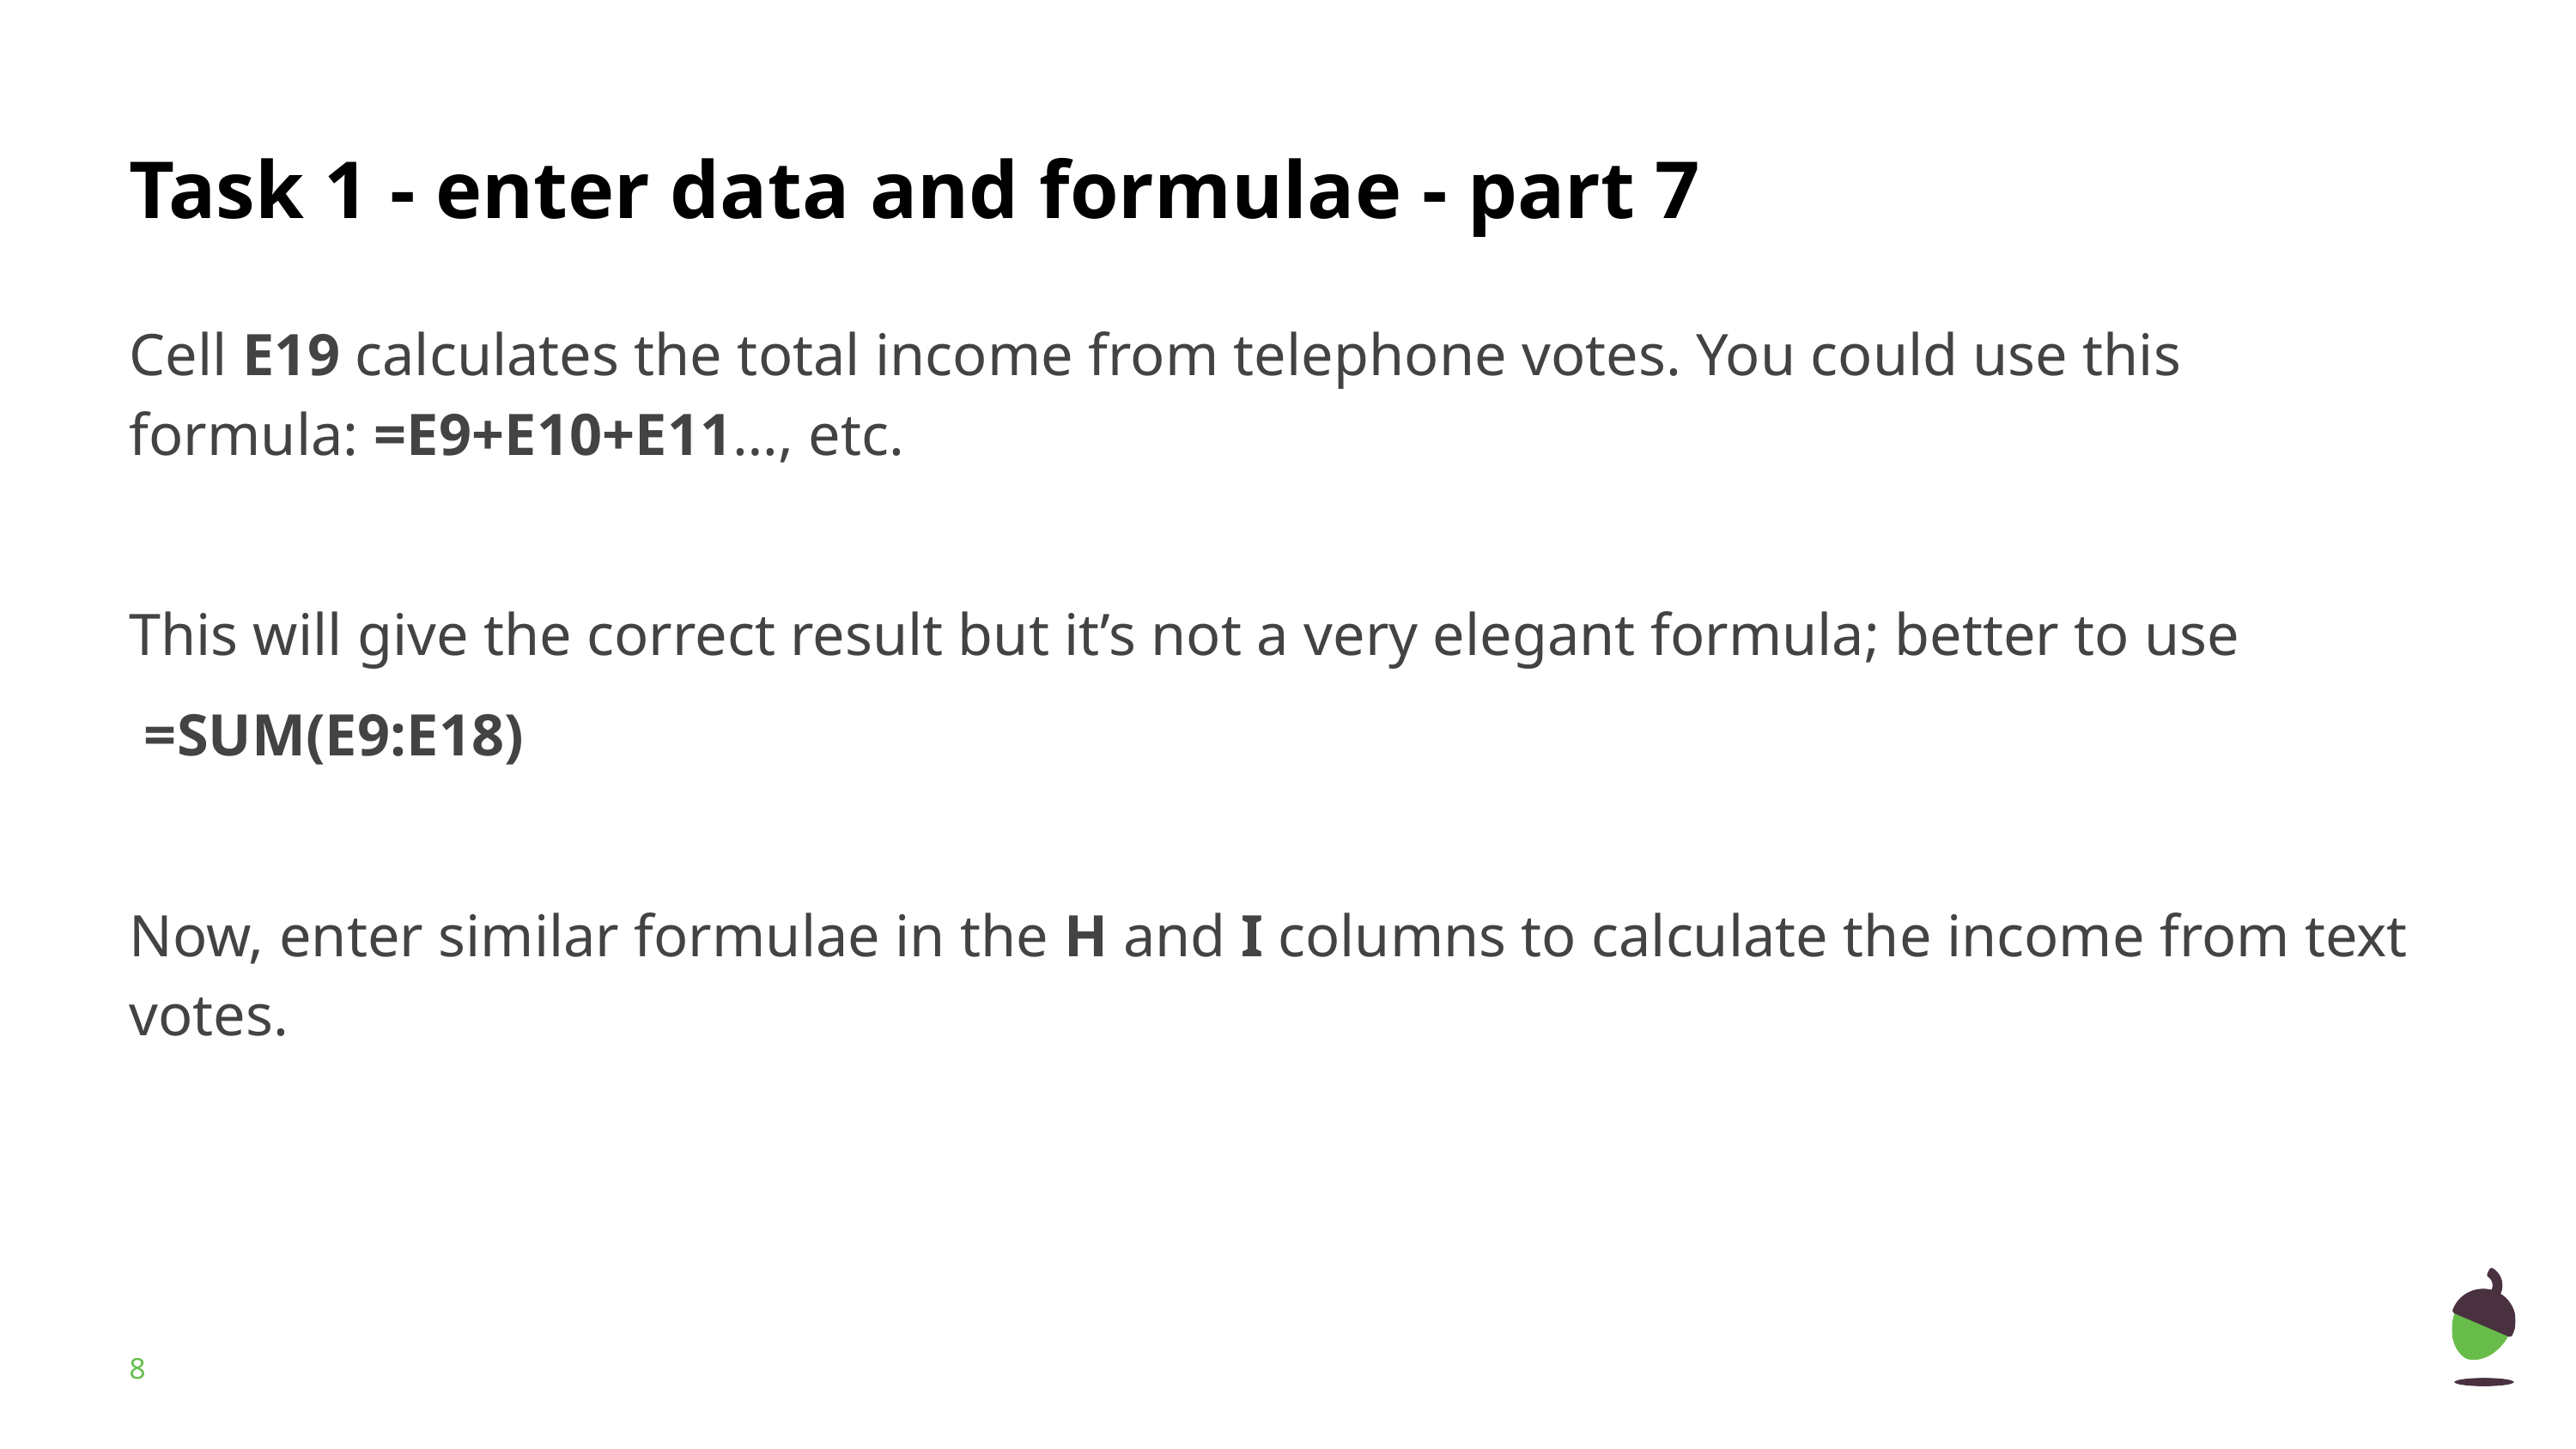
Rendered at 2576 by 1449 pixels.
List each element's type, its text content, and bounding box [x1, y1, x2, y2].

list Cell E19 calculates the total income from telephone votes. You could use this formula: =E9+E10+E11…, etc. This will give the correct result but it’s not a very elegant formula; better to use =SUM(E9:E18) Now, enter similar formulae in the H and I columns to calculate the income from text votes. [129, 308, 2417, 1161]
slide_number ‹#› [129, 1349, 332, 1401]
picture [2451, 1268, 2516, 1386]
title Task 1 - enter data and formulae - part 7 [129, 124, 2002, 308]
